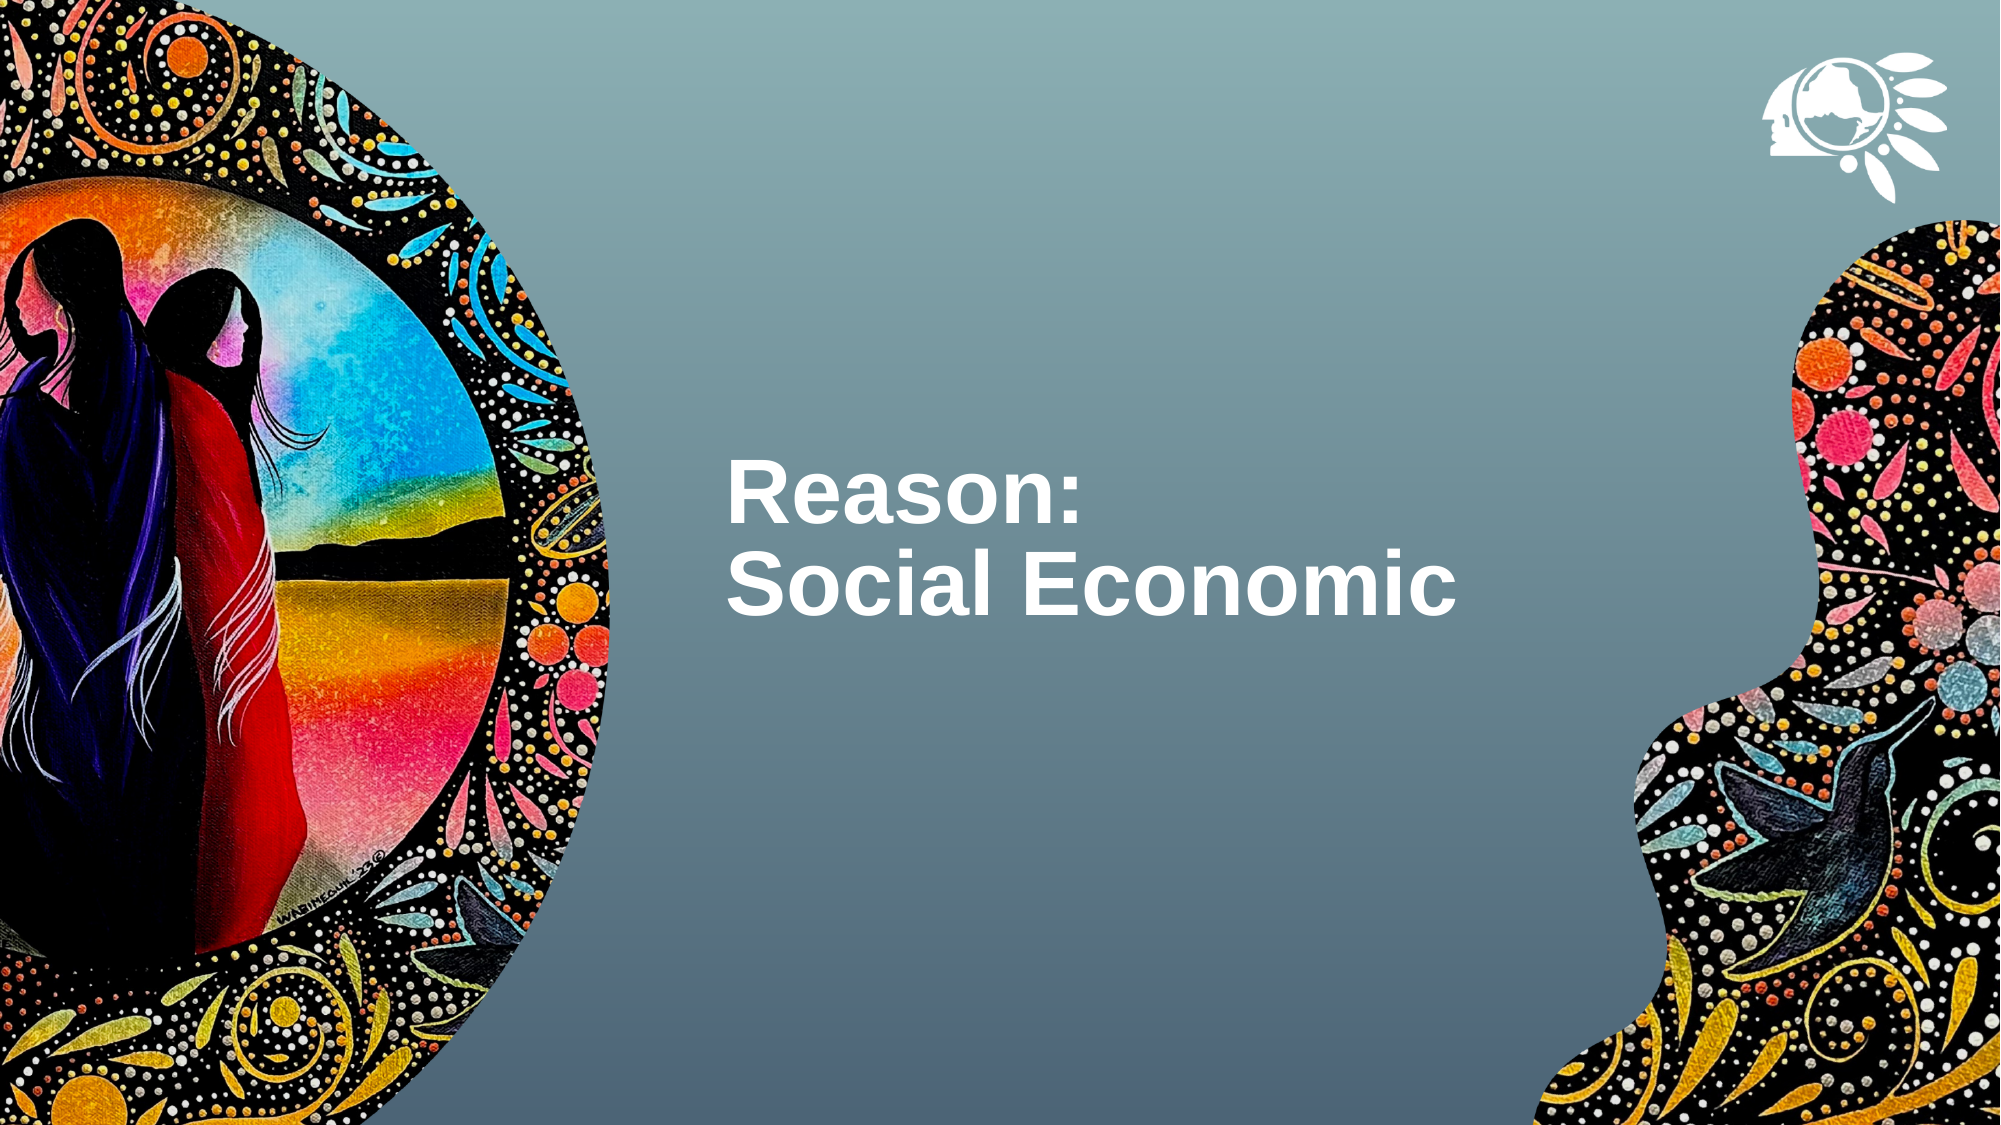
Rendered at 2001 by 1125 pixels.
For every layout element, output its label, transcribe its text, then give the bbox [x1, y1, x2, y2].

text_box Reason: Social Economic [710, 419, 2000, 664]
picture [0, 0, 2000, 1125]
